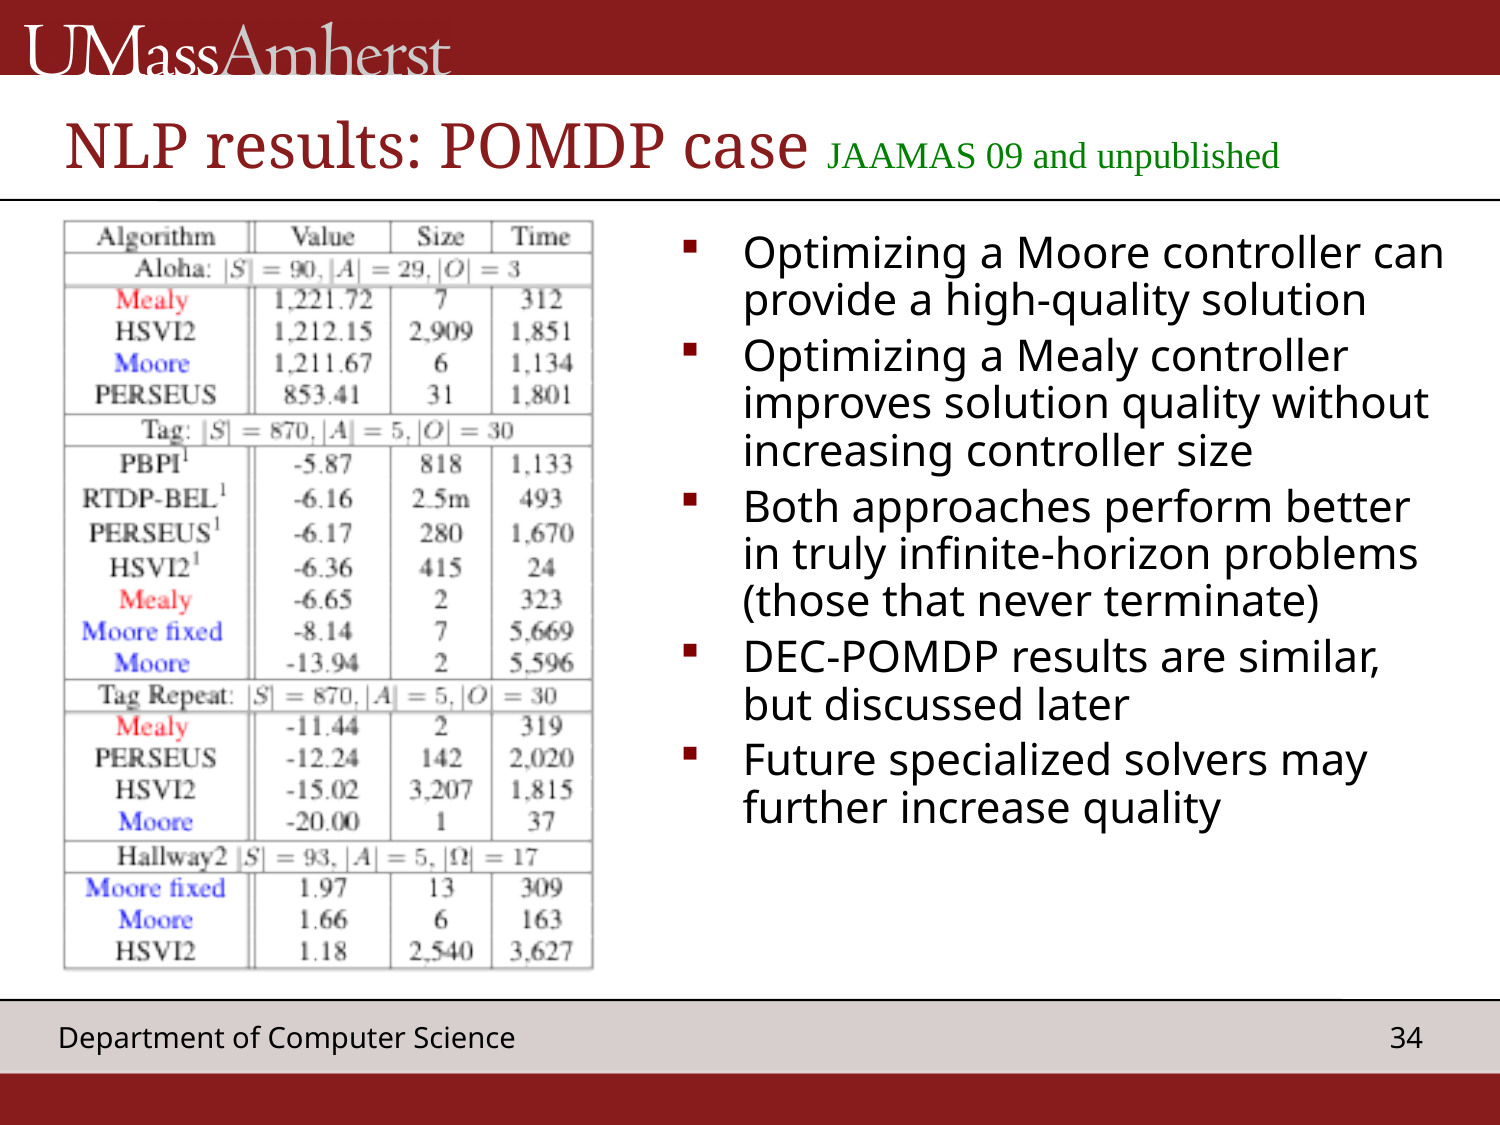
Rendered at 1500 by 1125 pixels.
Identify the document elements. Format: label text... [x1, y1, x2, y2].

text_box Optimizing a Moore controller can provide a high-quality solution Optimizing a Mealy controller improves solution quality without increasing controller size Both approaches perform better in truly infinite-horizon problems (those that never terminate) DEC-POMDP results are similar, but discussed later Future specialized solvers may further increase quality [663, 222, 1474, 976]
picture [0, 1002, 1500, 1125]
picture [0, 0, 1500, 75]
title NLP results: POMDP case JAAMAS 09 and unpublished [49, 99, 1500, 188]
picture [58, 212, 601, 977]
